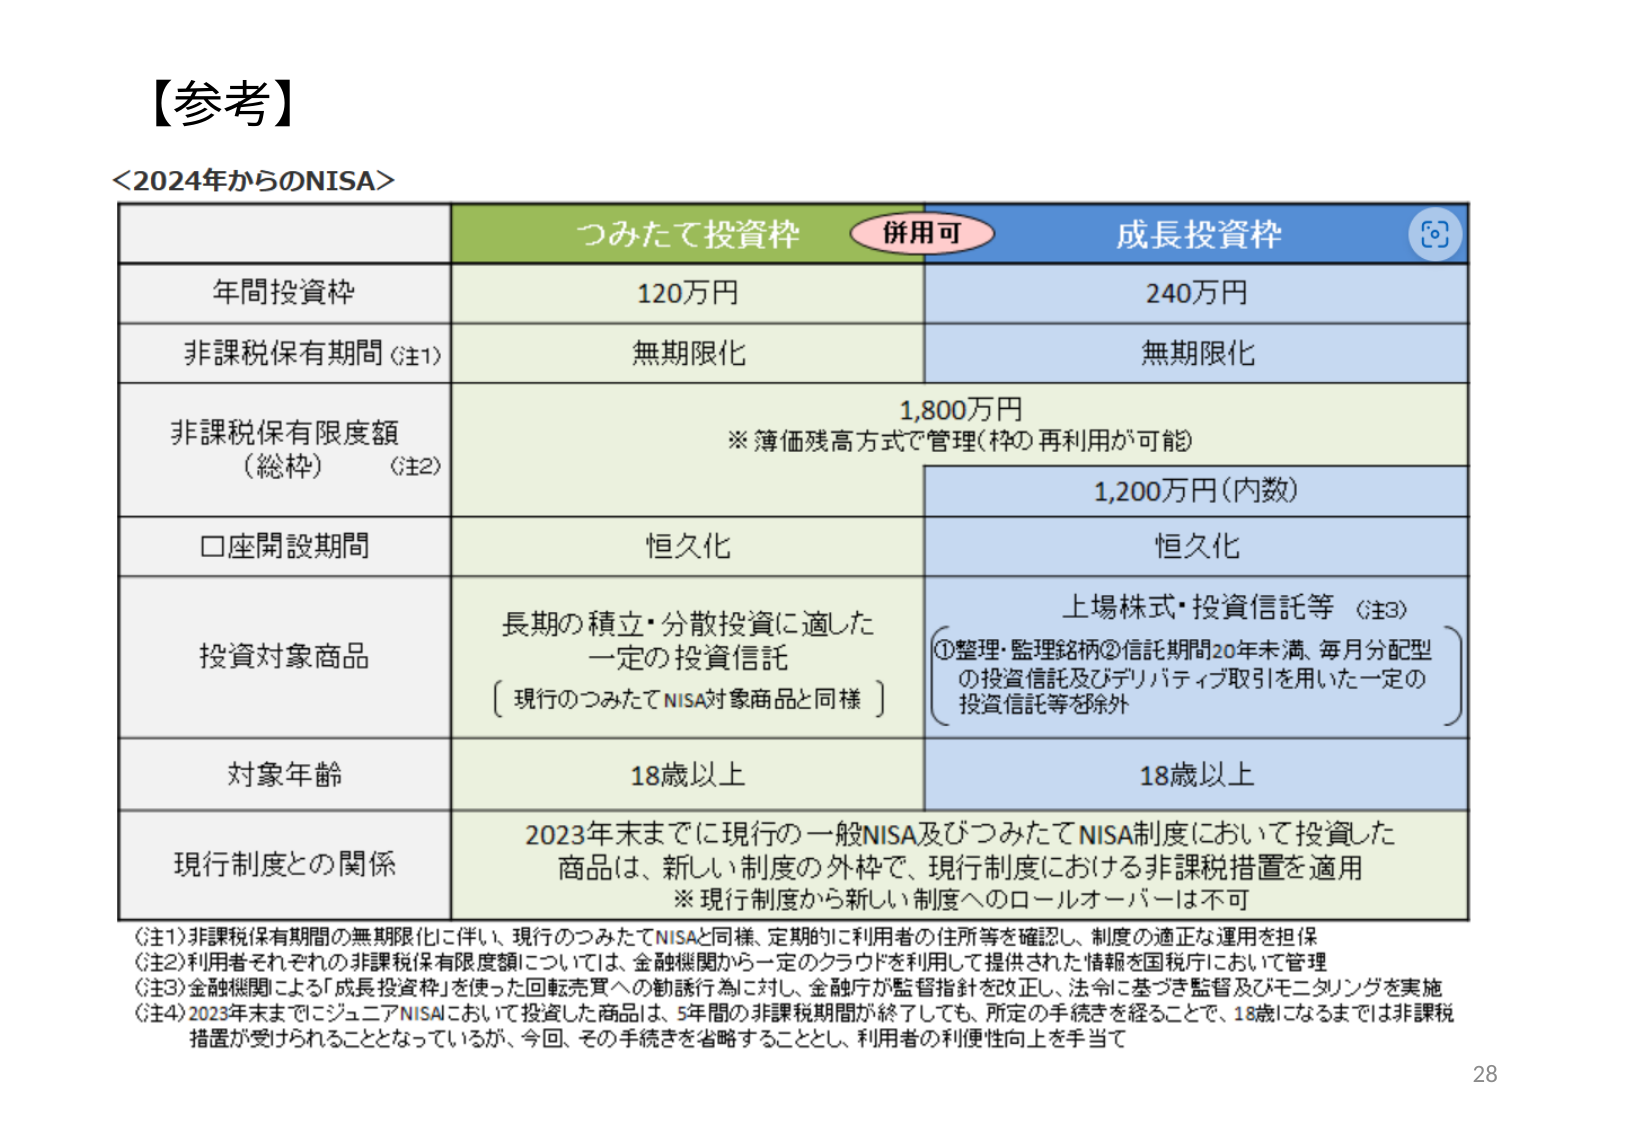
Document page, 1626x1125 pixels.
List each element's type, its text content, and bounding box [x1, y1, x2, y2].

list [85, 138, 1514, 1103]
title 【参考】 [108, 52, 349, 138]
